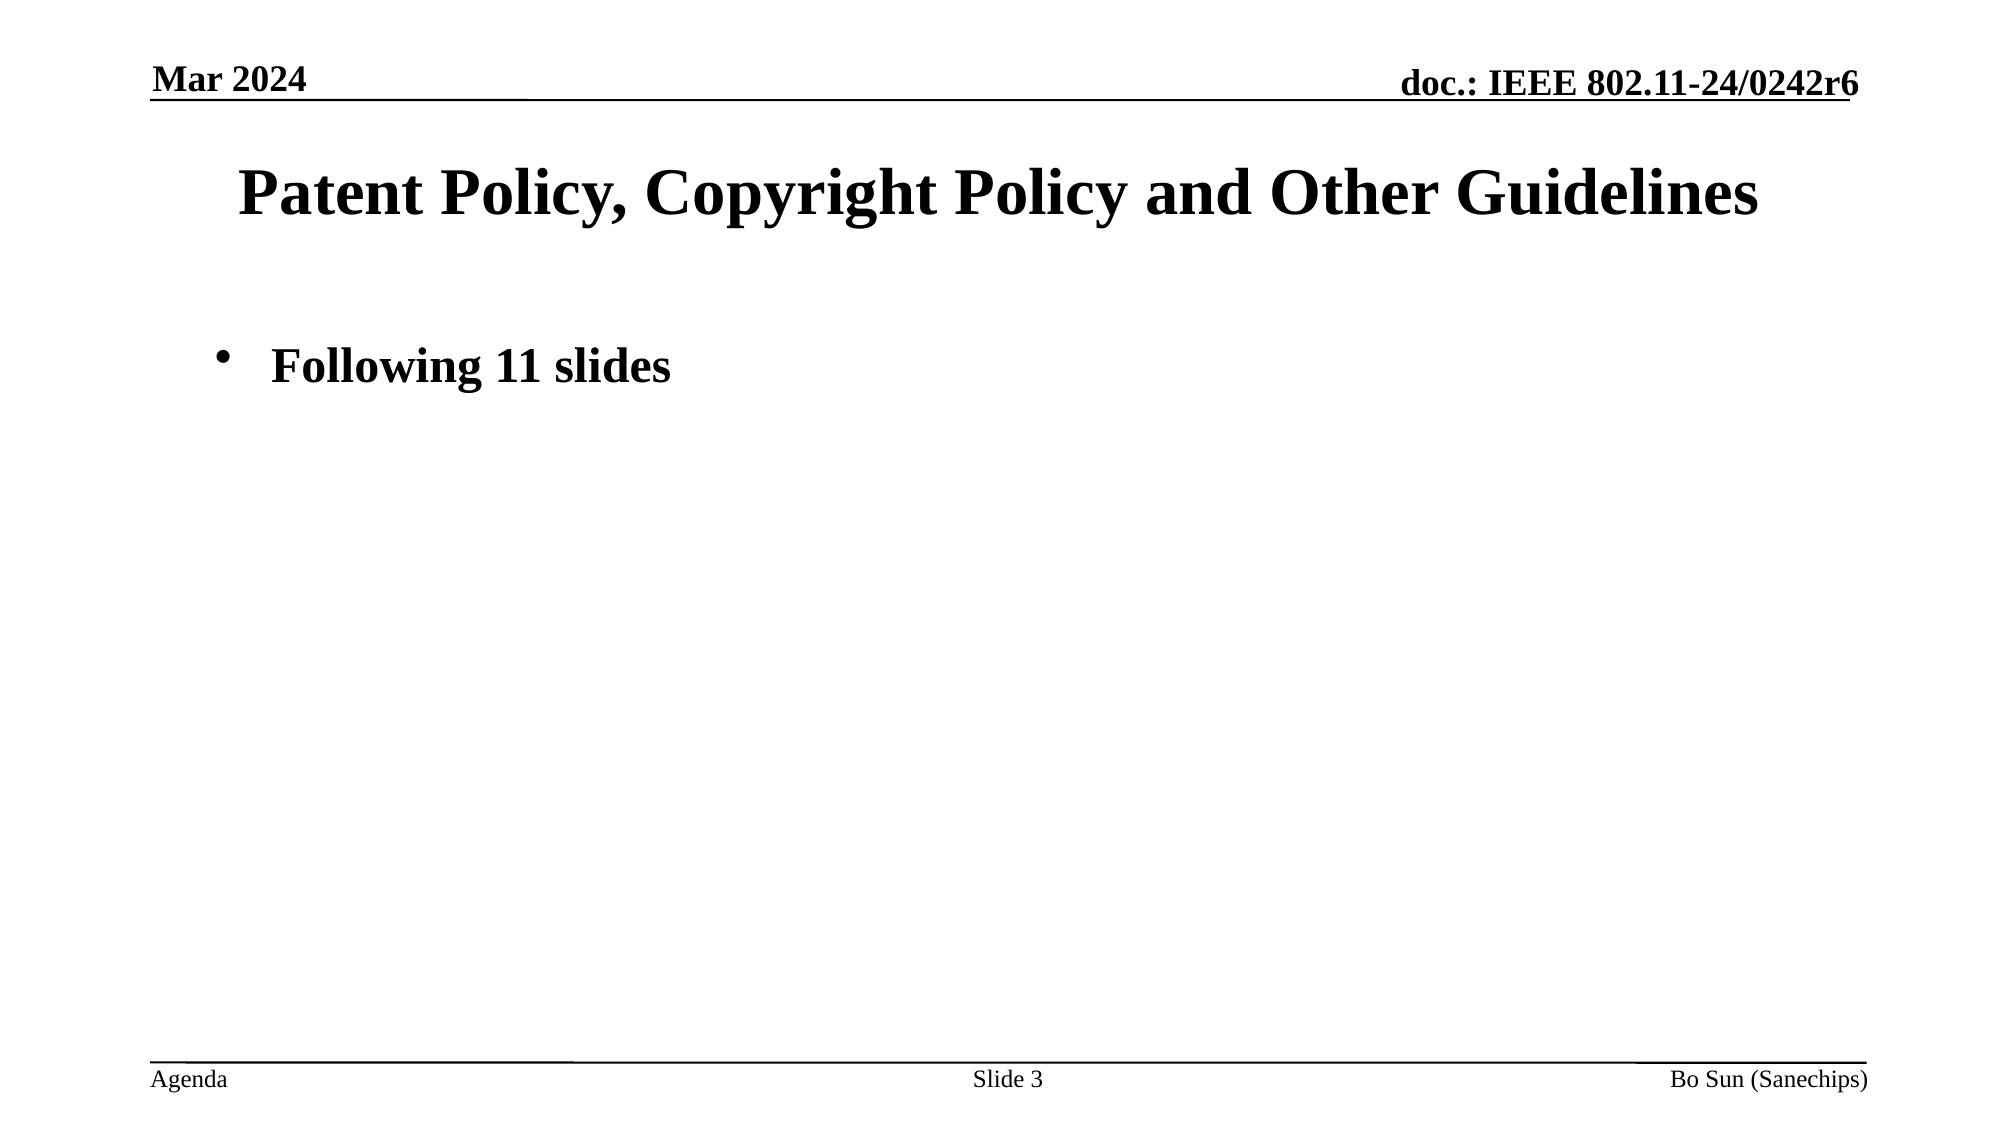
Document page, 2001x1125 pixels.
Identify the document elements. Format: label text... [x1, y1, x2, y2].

footer Bo Sun (Sanechips) [1171, 1061, 1869, 1093]
slide_number Slide 3 [949, 1061, 1067, 1123]
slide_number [152, 54, 563, 100]
text_box Following 11 slides [200, 324, 1800, 1000]
text_box Patent Policy, Copyright Policy and Other Guidelines [200, 100, 1800, 276]
